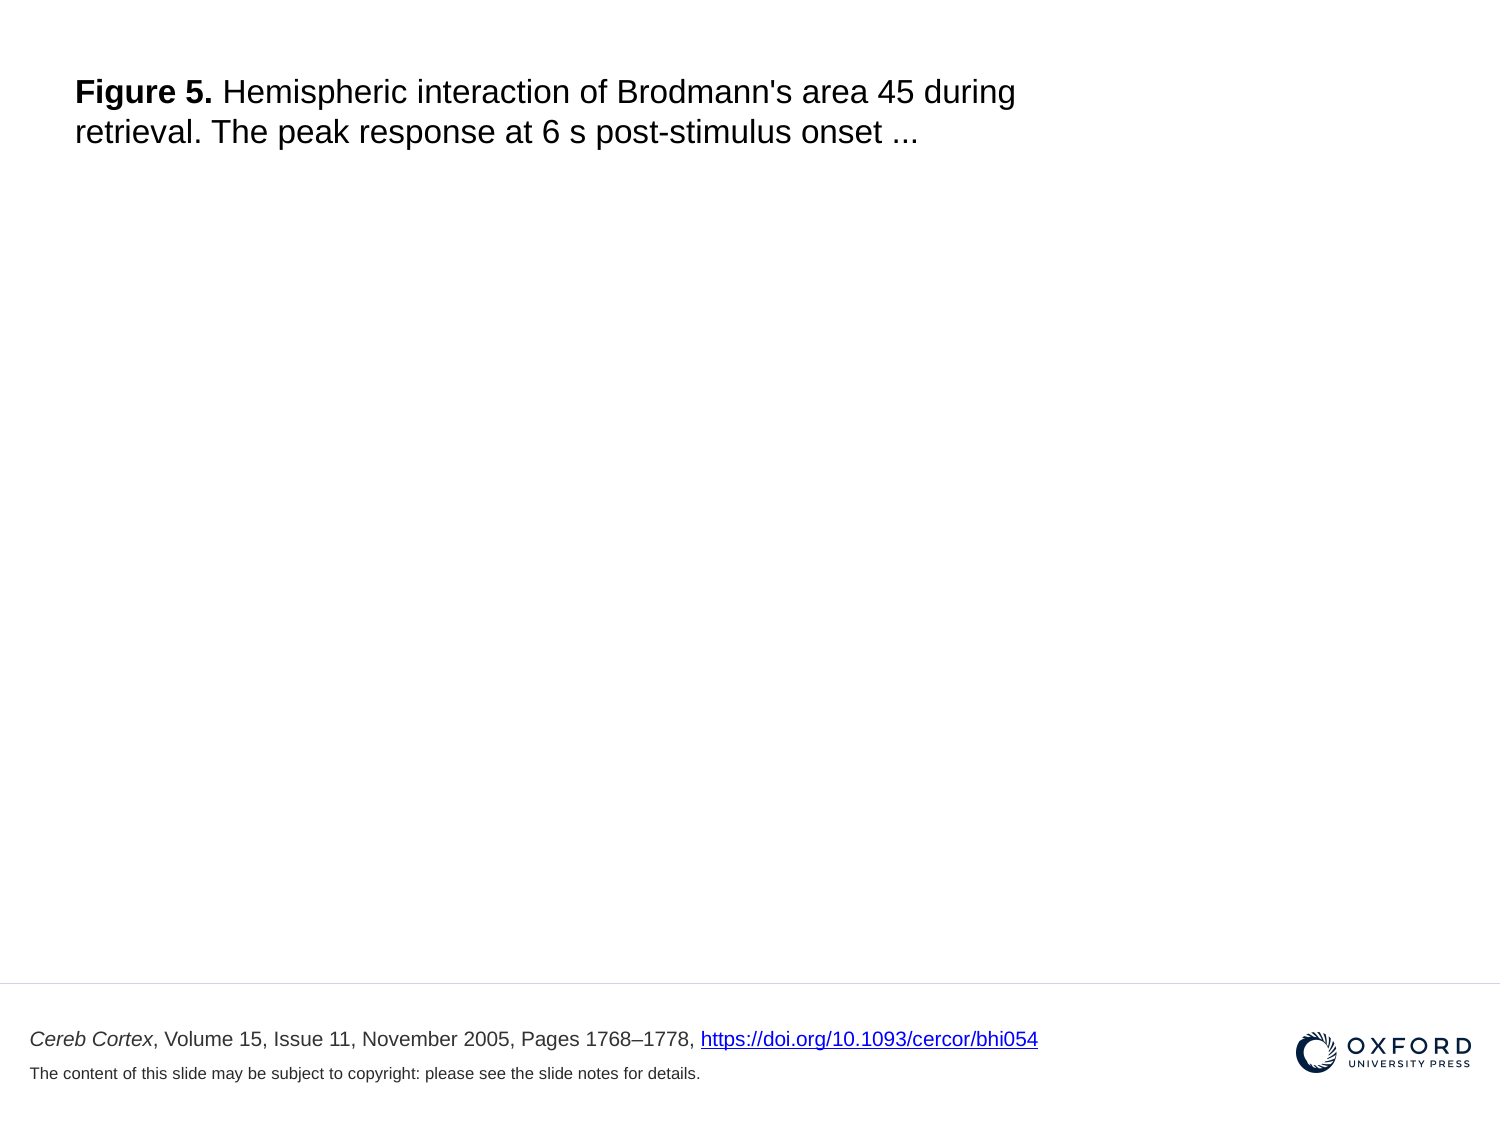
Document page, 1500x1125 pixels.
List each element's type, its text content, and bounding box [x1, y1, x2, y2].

title Figure 5. Hemispheric interaction of Brodmann's area 45 during retrieval. The peak response at 6 s post-stimulus onset ... [75, 69, 1078, 171]
picture [1296, 1032, 1471, 1073]
footer Cereb Cortex, Volume 15, Issue 11, November 2005, Pages 1768–1778, https://doi.org/10.1093/cercor/bhi054 The content of this slide may be subject to copyright: please see the slide notes for details. [0, 983, 1260, 1125]
